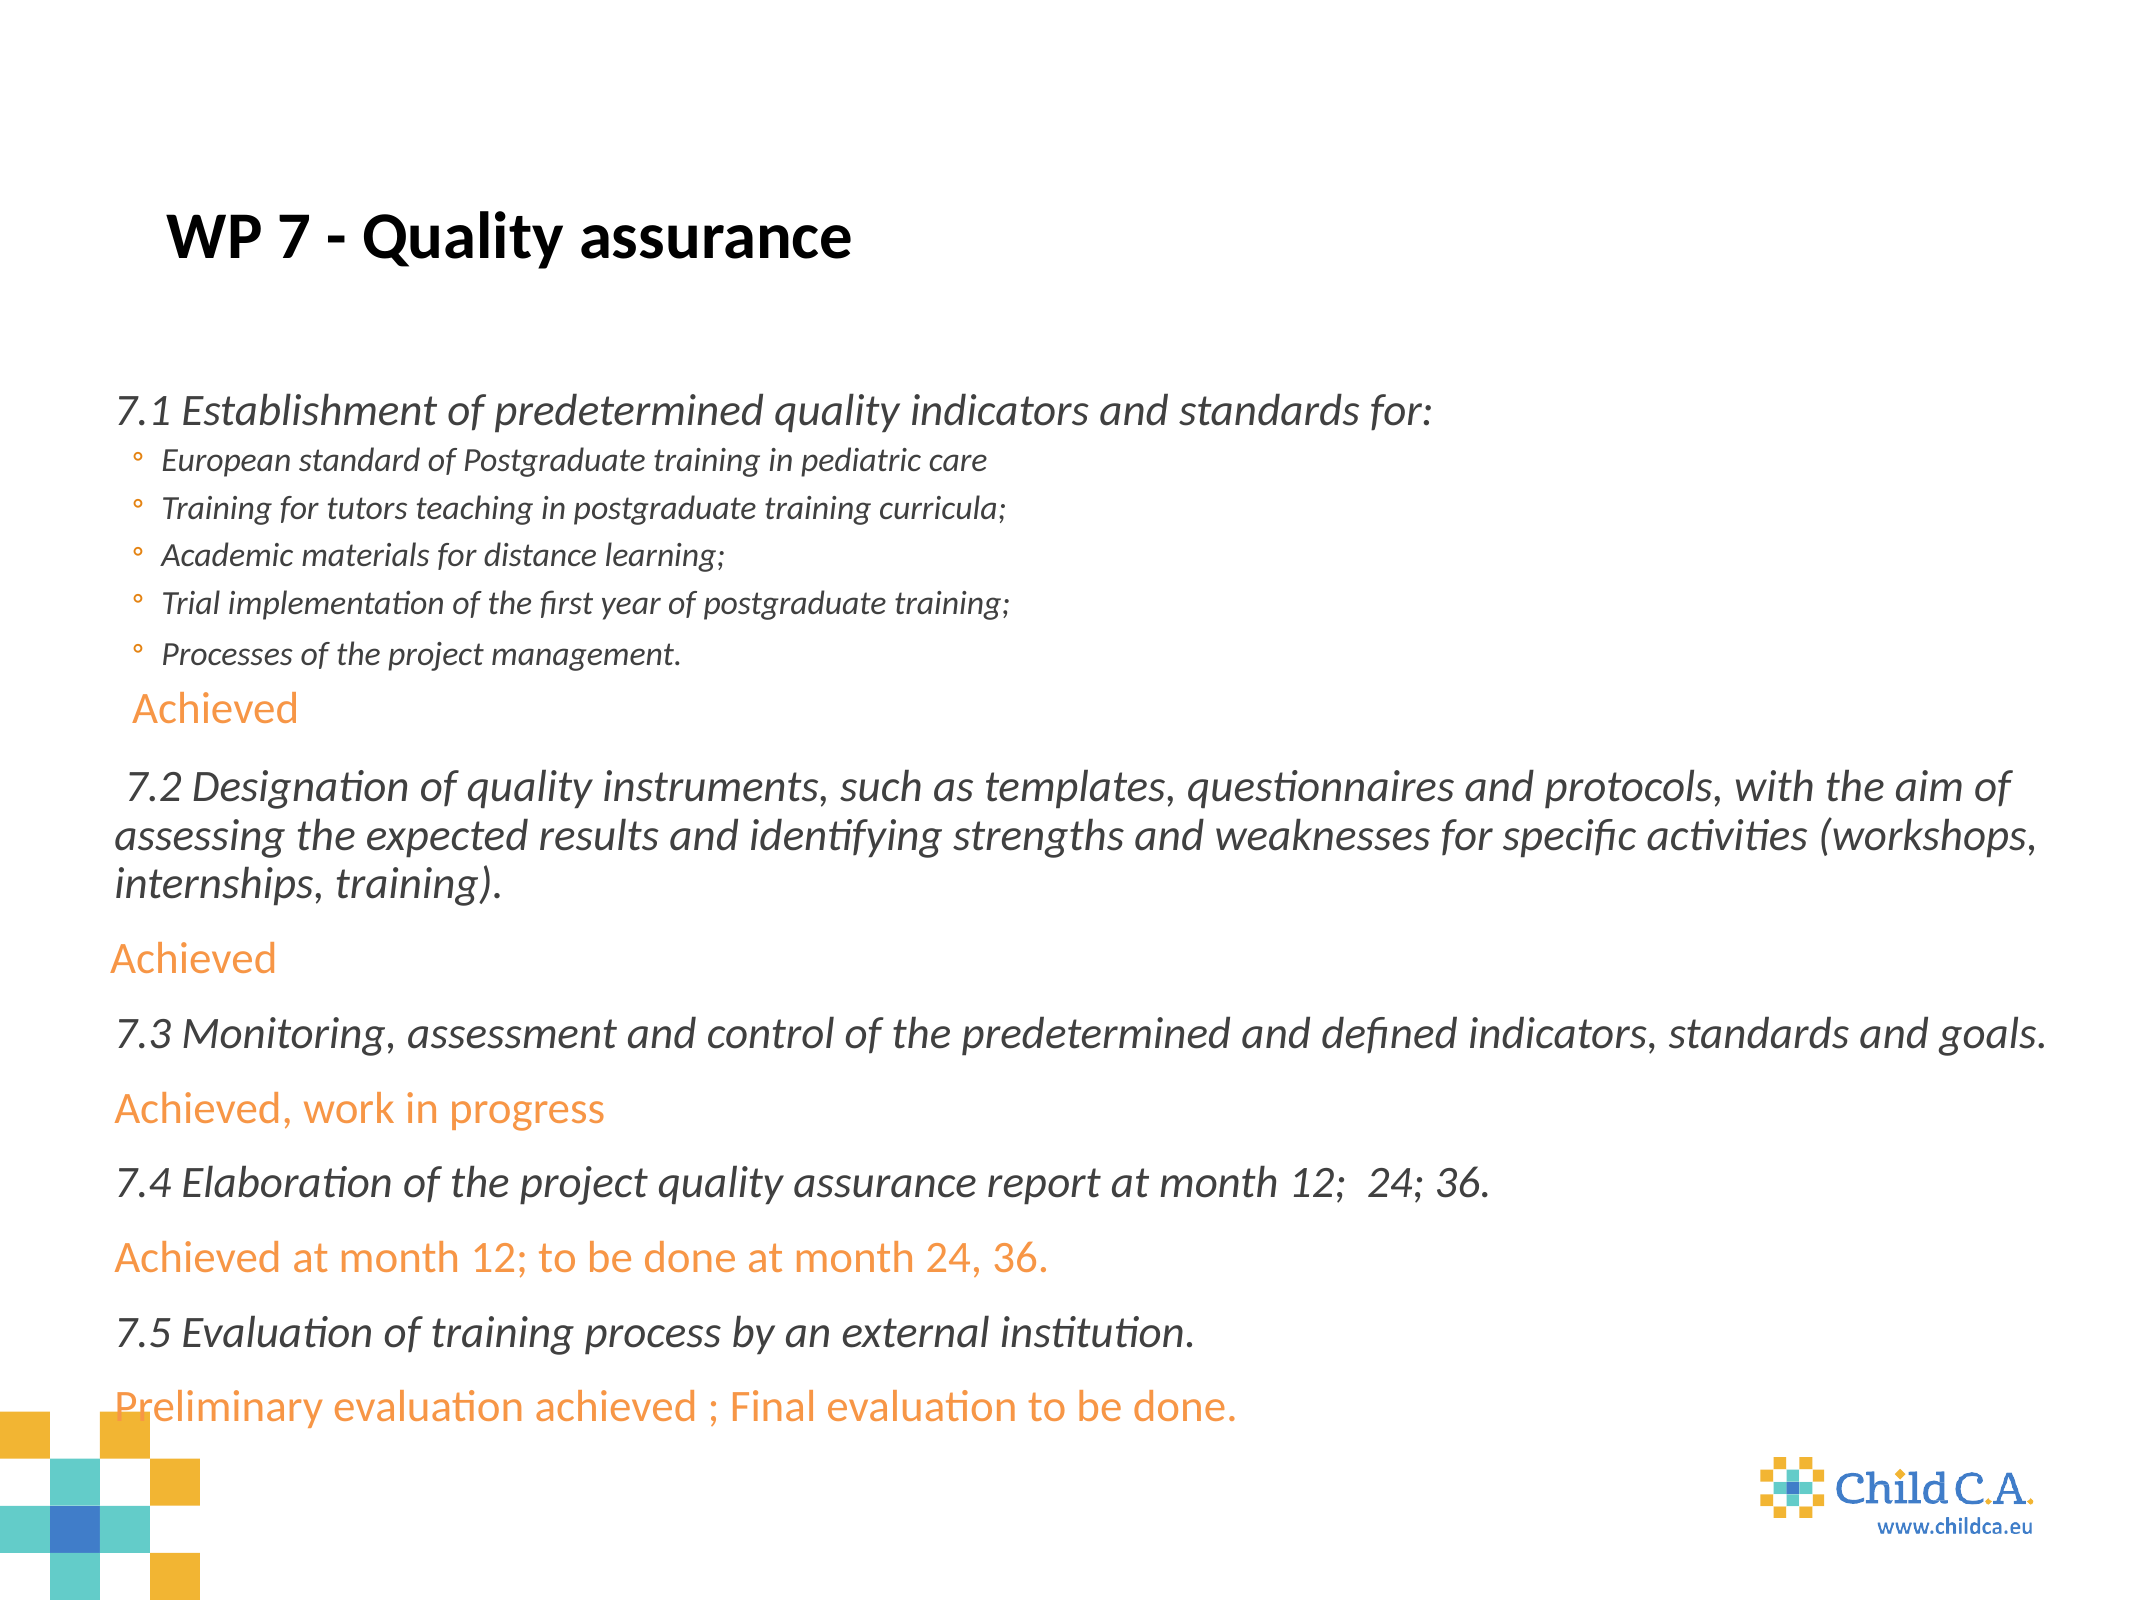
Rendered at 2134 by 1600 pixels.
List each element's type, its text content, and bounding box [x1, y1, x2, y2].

text_box [0, 1505, 50, 1553]
text_box [150, 1458, 200, 1506]
text_box [1877, 1517, 2032, 1534]
text_box [0, 1411, 50, 1459]
text_box [50, 1552, 100, 1600]
text_box [1894, 1468, 1906, 1480]
text_box [1923, 1471, 1948, 1504]
text_box WP 7 - Quality assurance [149, 184, 2025, 280]
text_box [1865, 1471, 1893, 1504]
text_box 7.1 Establishment of predetermined quality indicators and standards for: European standard of Postgraduate training in pediatric care Training for tutors teaching in postgraduate training curricula; Academic materials for distance learning; Trial implementation of the first year of postgraduate training; Processes of the project management. Achieved 7.2 Designation of quality instruments, such as templates, questionnaires and protocols, with the aim of assessing the expected results and identifying strengths and weaknesses for specific activities (workshops, internships, training). Achieved 7.3 Monitoring, assessment and control of the predetermined and defined indicators, standards and goals. Achieved, work in progress 7.4 Elaboration of the project quality assurance report at month 12; 24; 36. Achieved at month 12; to be done at month 24, 36. 7.5 Evaluation of training process by an external institution. Preliminary evaluation achieved ; Final evaluation to be done. [99, 379, 2051, 1456]
text_box [1908, 1471, 1921, 1504]
text_box [50, 1458, 100, 1506]
text_box [1955, 1472, 2034, 1505]
text_box [99, 1505, 150, 1553]
text_box [1760, 1457, 1825, 1518]
text_box [1894, 1481, 1908, 1504]
text_box [50, 1506, 99, 1552]
text_box [1836, 1472, 1865, 1504]
text_box [150, 1552, 200, 1600]
